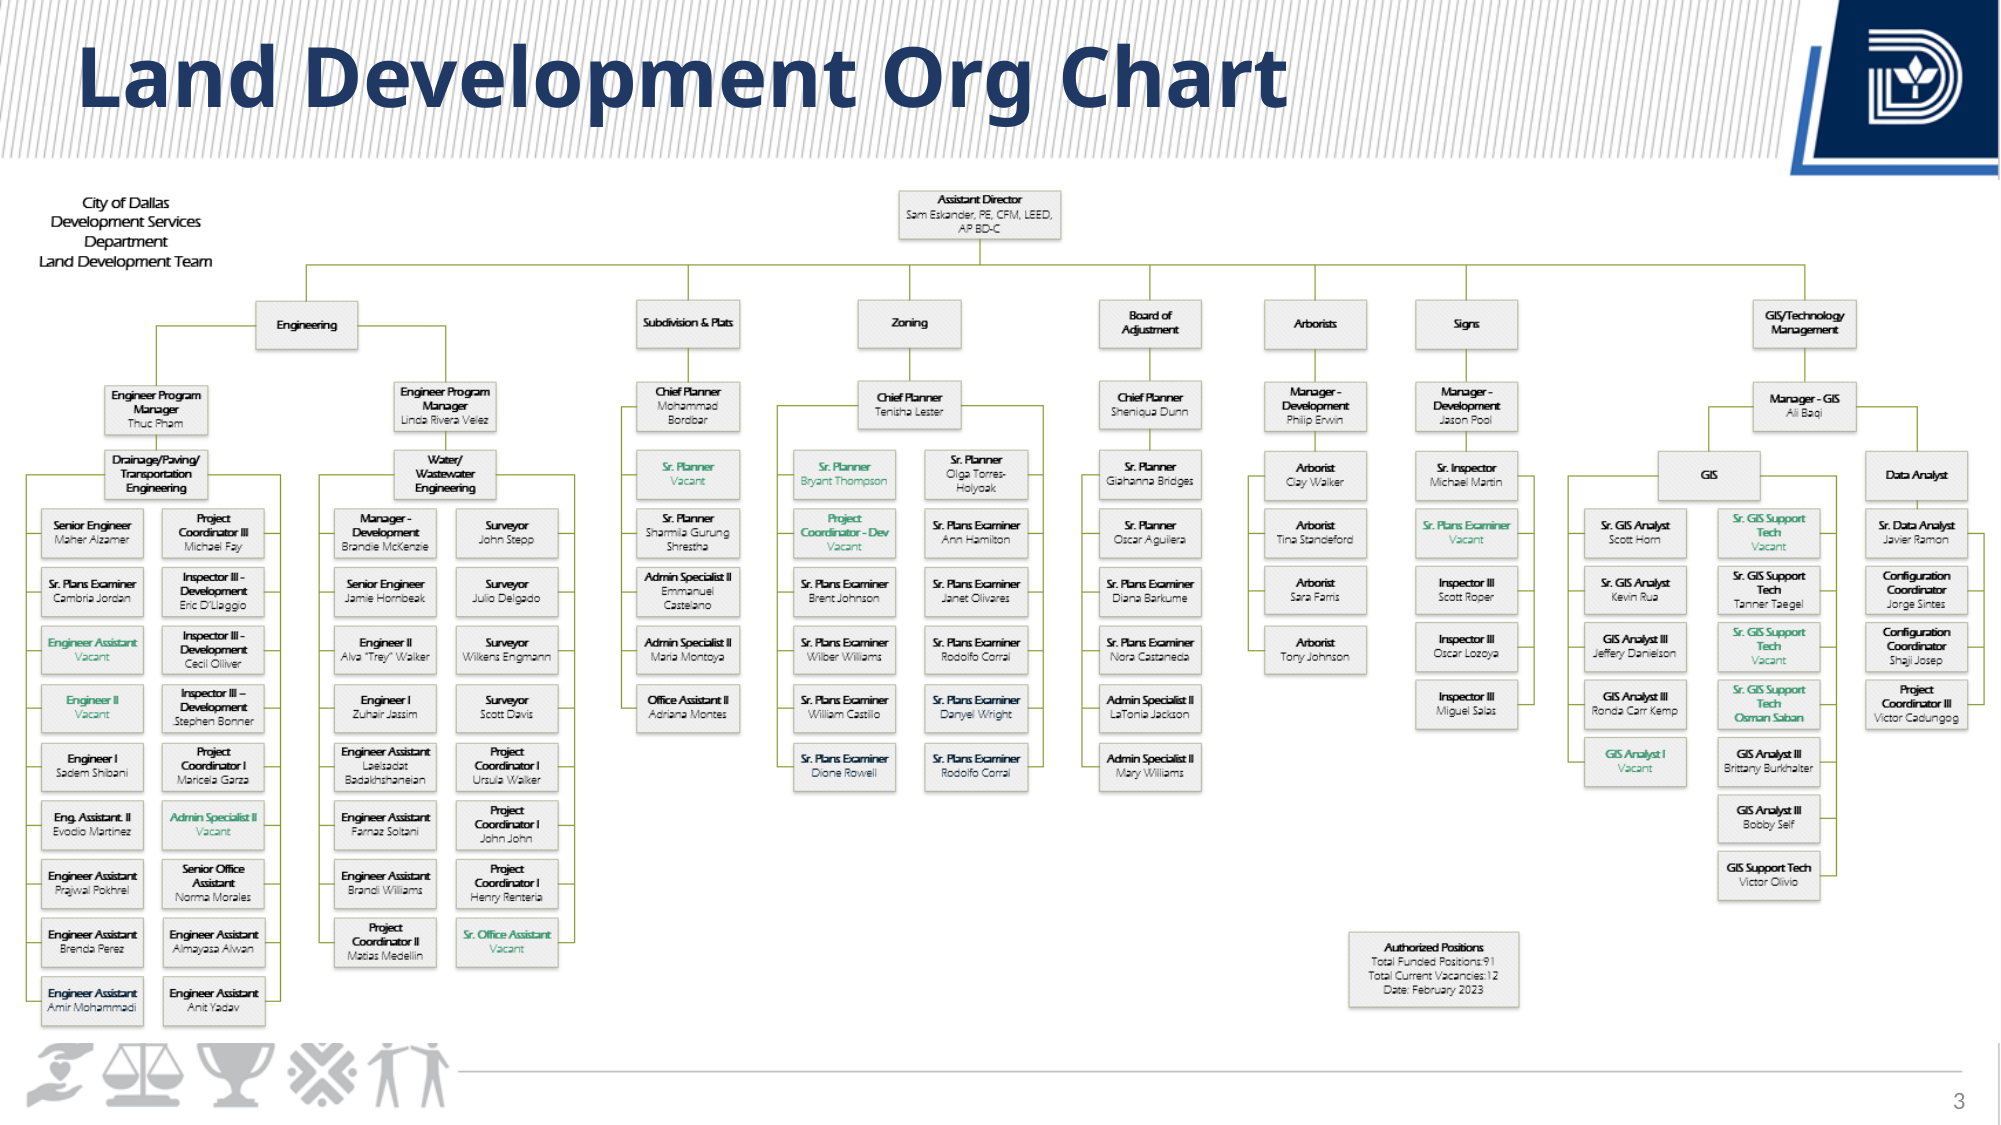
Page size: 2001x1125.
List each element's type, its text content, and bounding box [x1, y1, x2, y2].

text_box Land Development Org Chart [60, 4, 1786, 157]
slide_number 3 [1530, 1069, 1981, 1125]
picture [0, 0, 2001, 1125]
